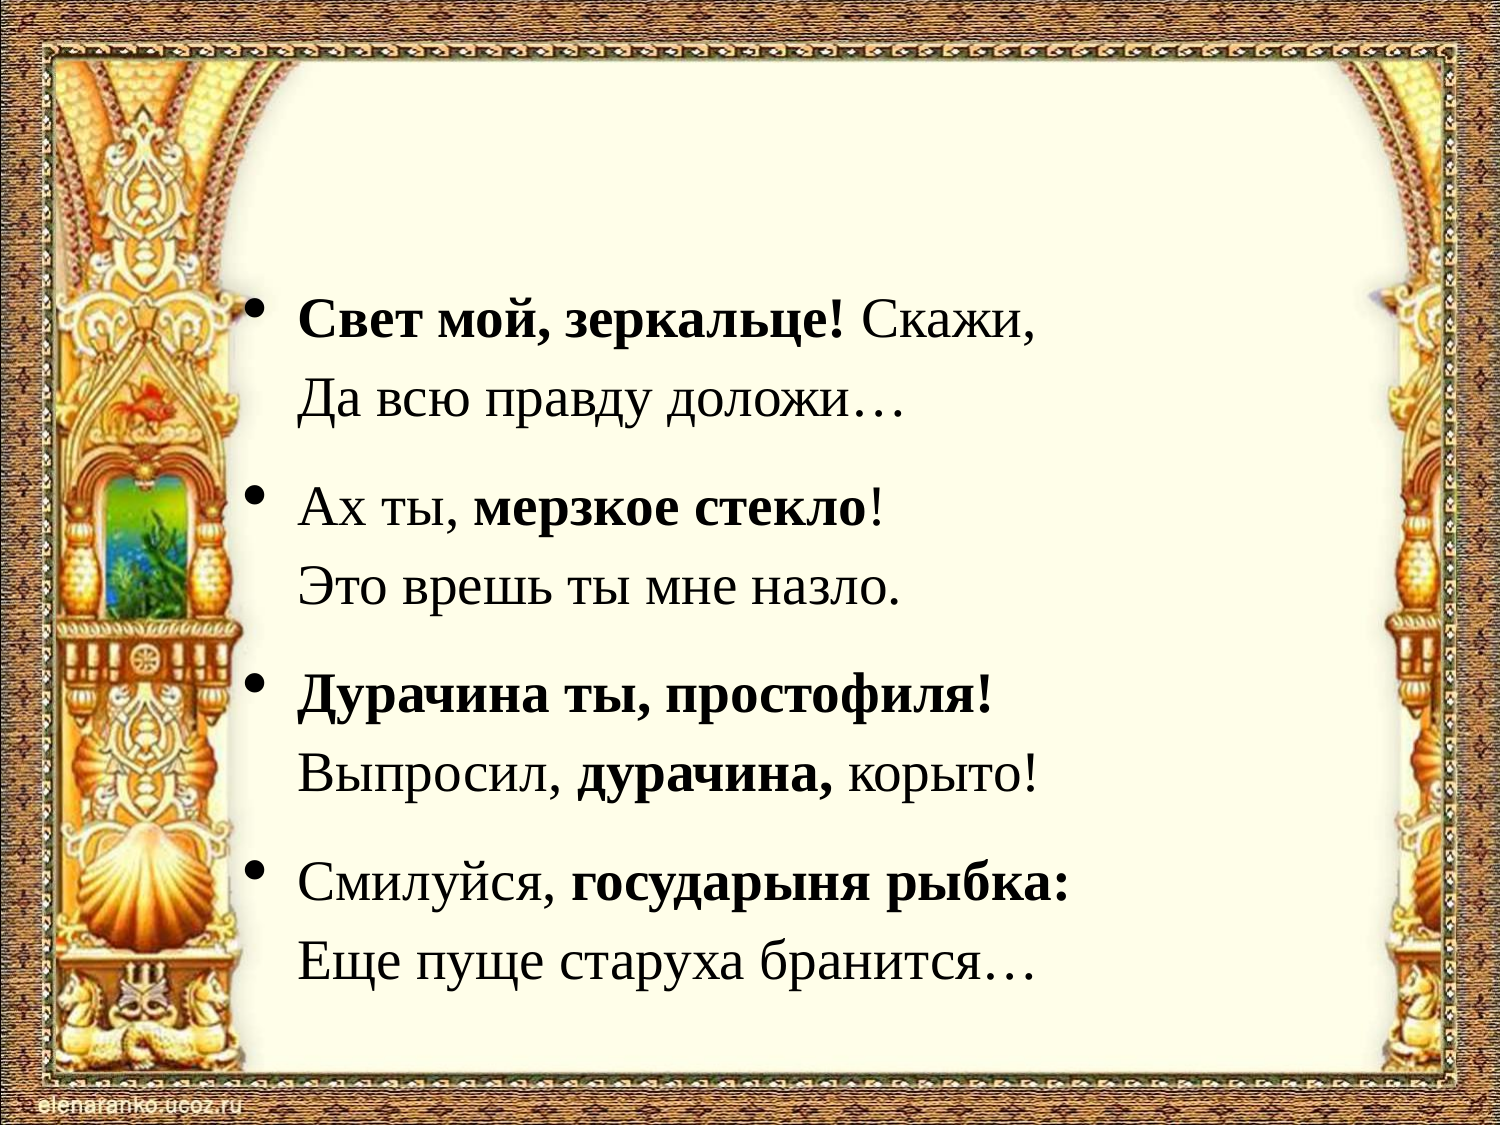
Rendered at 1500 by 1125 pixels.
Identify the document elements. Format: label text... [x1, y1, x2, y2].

list Свет мой, зеркальце! Скажи, Да всю правду доложи… Ах ты, мерзкое стекло! Это врешь ты мне назло. Дурачина ты, простофиля! Выпросил, дурачина, корыто! Смилуйся, государыня рыбка: Еще пуще старуха бранится… [230, 262, 1425, 1005]
picture [0, 0, 1500, 1125]
